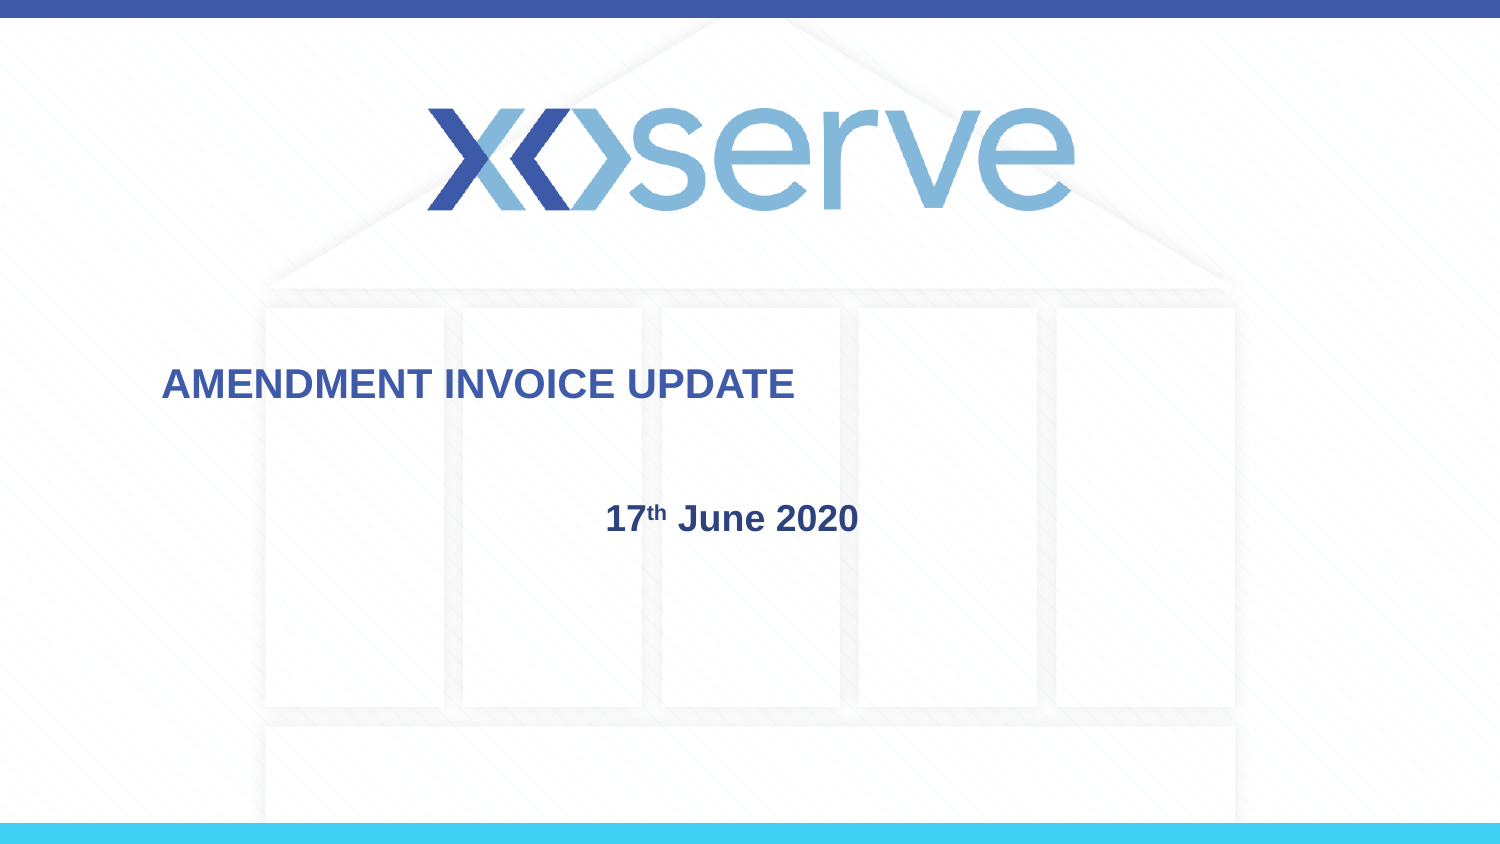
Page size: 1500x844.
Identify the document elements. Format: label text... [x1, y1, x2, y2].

title Amendment Invoice Update [145, 349, 1421, 518]
picture [0, 0, 1500, 844]
text_box 17th June 2020 [590, 486, 874, 547]
